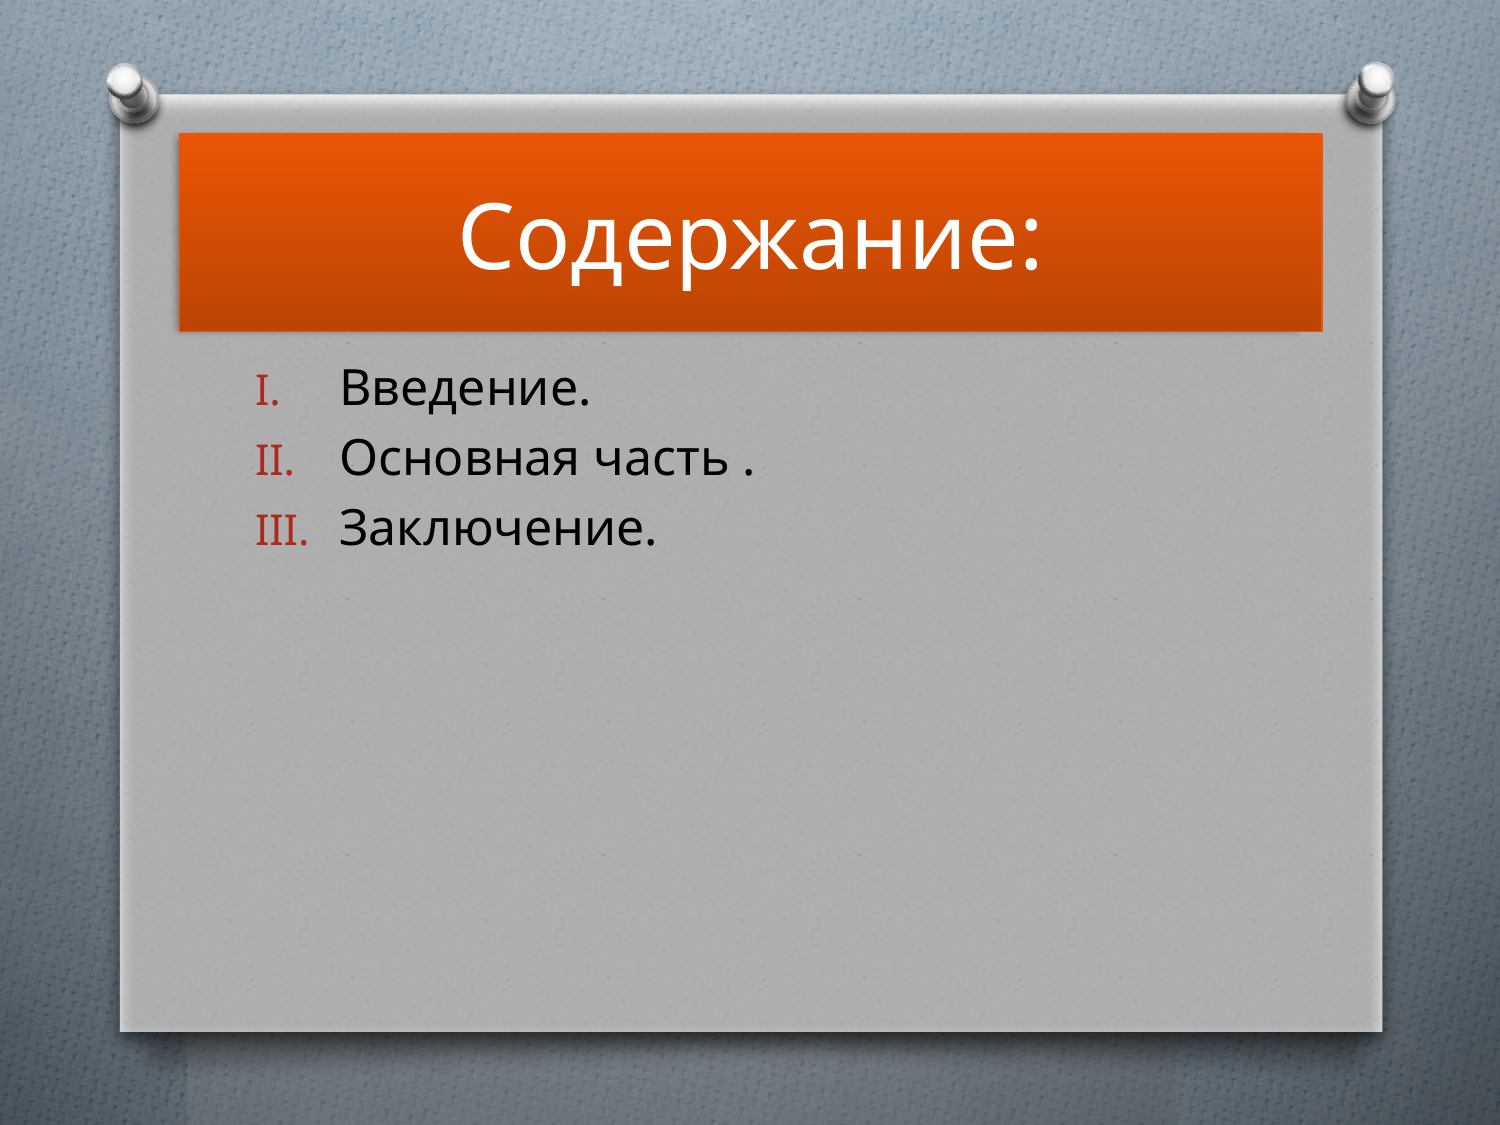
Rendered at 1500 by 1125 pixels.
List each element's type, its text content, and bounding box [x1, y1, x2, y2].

list Введение. Основная часть . Заключение. [240, 347, 1257, 939]
title Содержание: [179, 133, 1323, 332]
picture [75, 29, 198, 153]
picture [1317, 35, 1439, 156]
